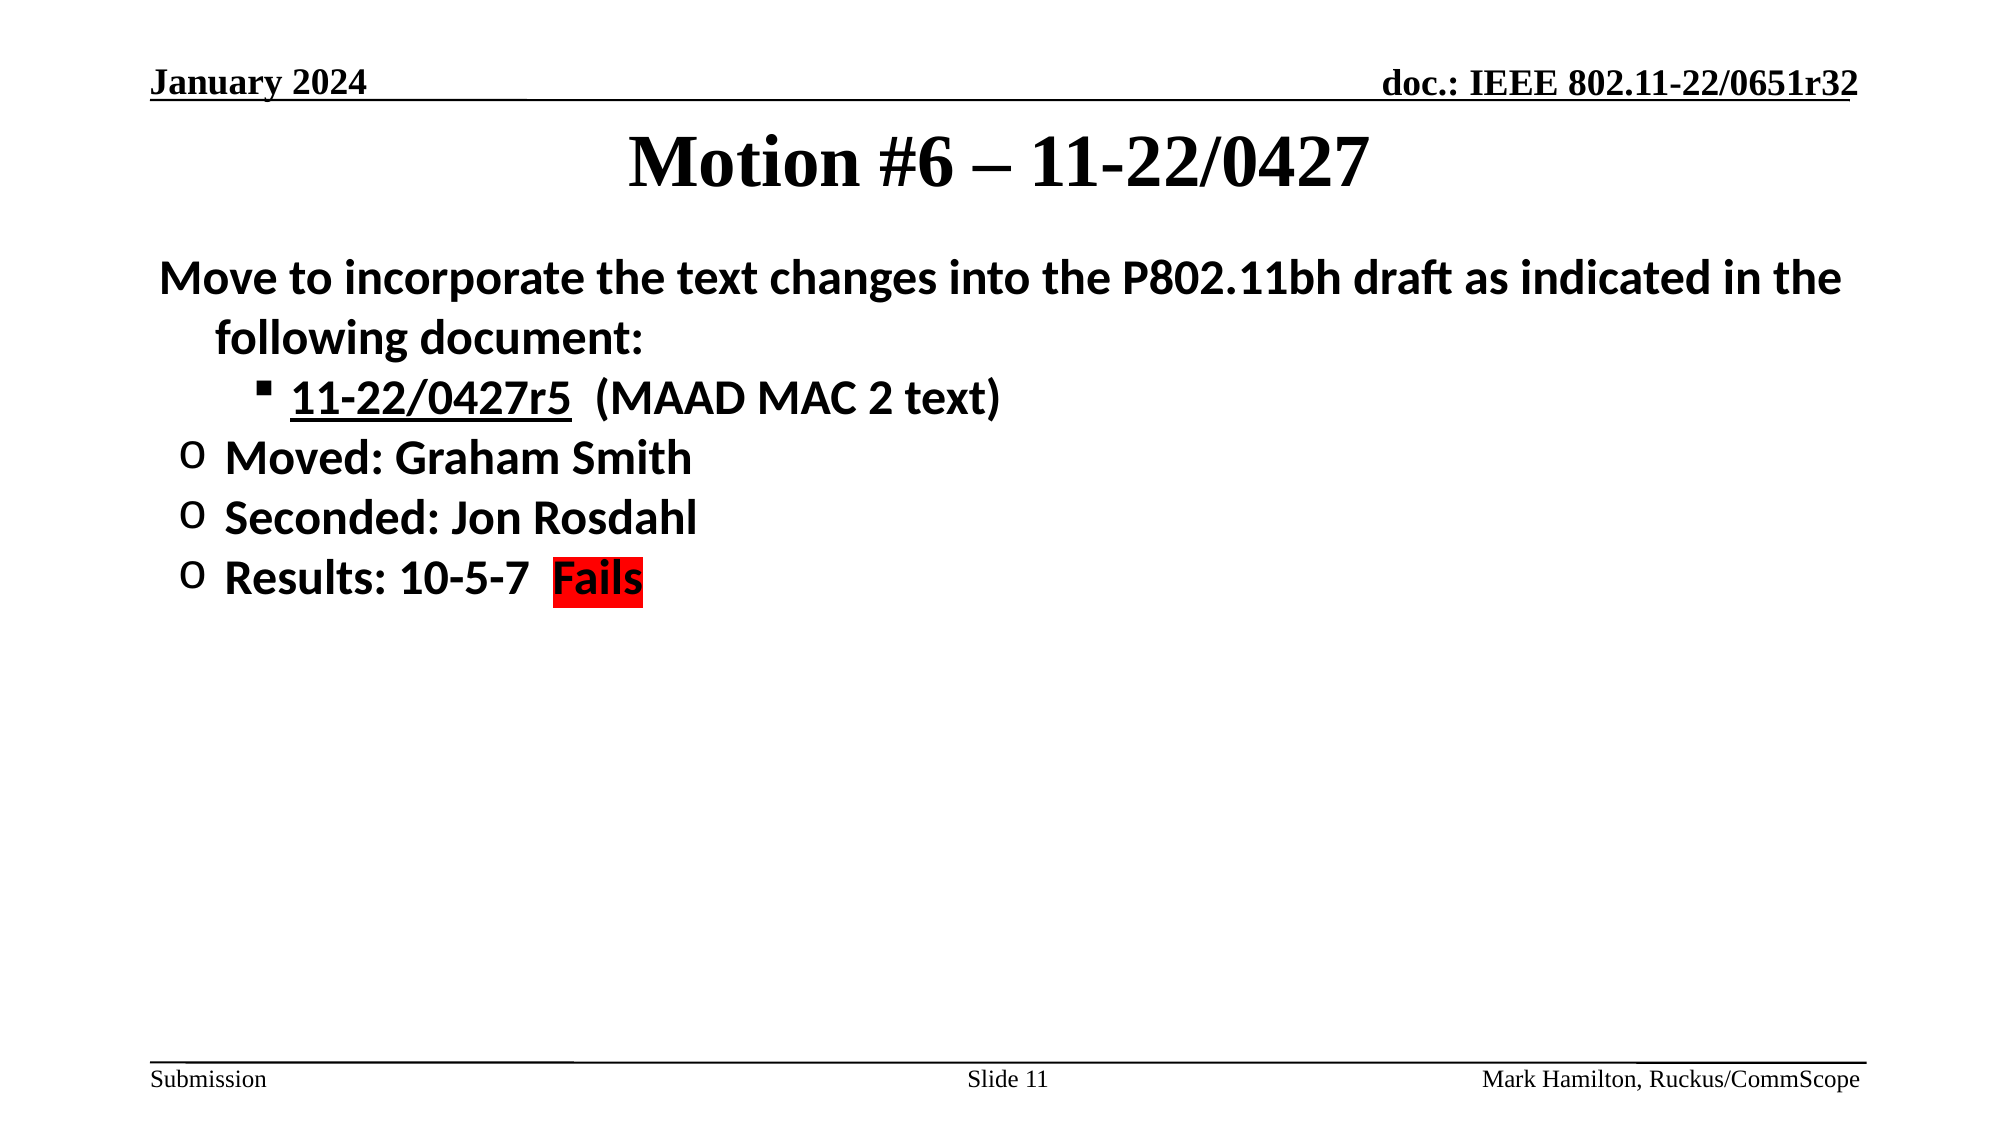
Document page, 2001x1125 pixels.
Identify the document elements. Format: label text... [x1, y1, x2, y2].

title Motion #6 – 11-22/0427 [149, 112, 1850, 201]
list Move to incorporate the text changes into the P802.11bh draft as indicated in the following document: 11-22/0427r5 (MAAD MAC 2 text) Moved: Graham Smith Seconded: Jon Rosdahl Results: 10-5-7 Fails [87, 237, 1926, 1063]
slide_number Slide 11 [950, 1061, 1067, 1123]
